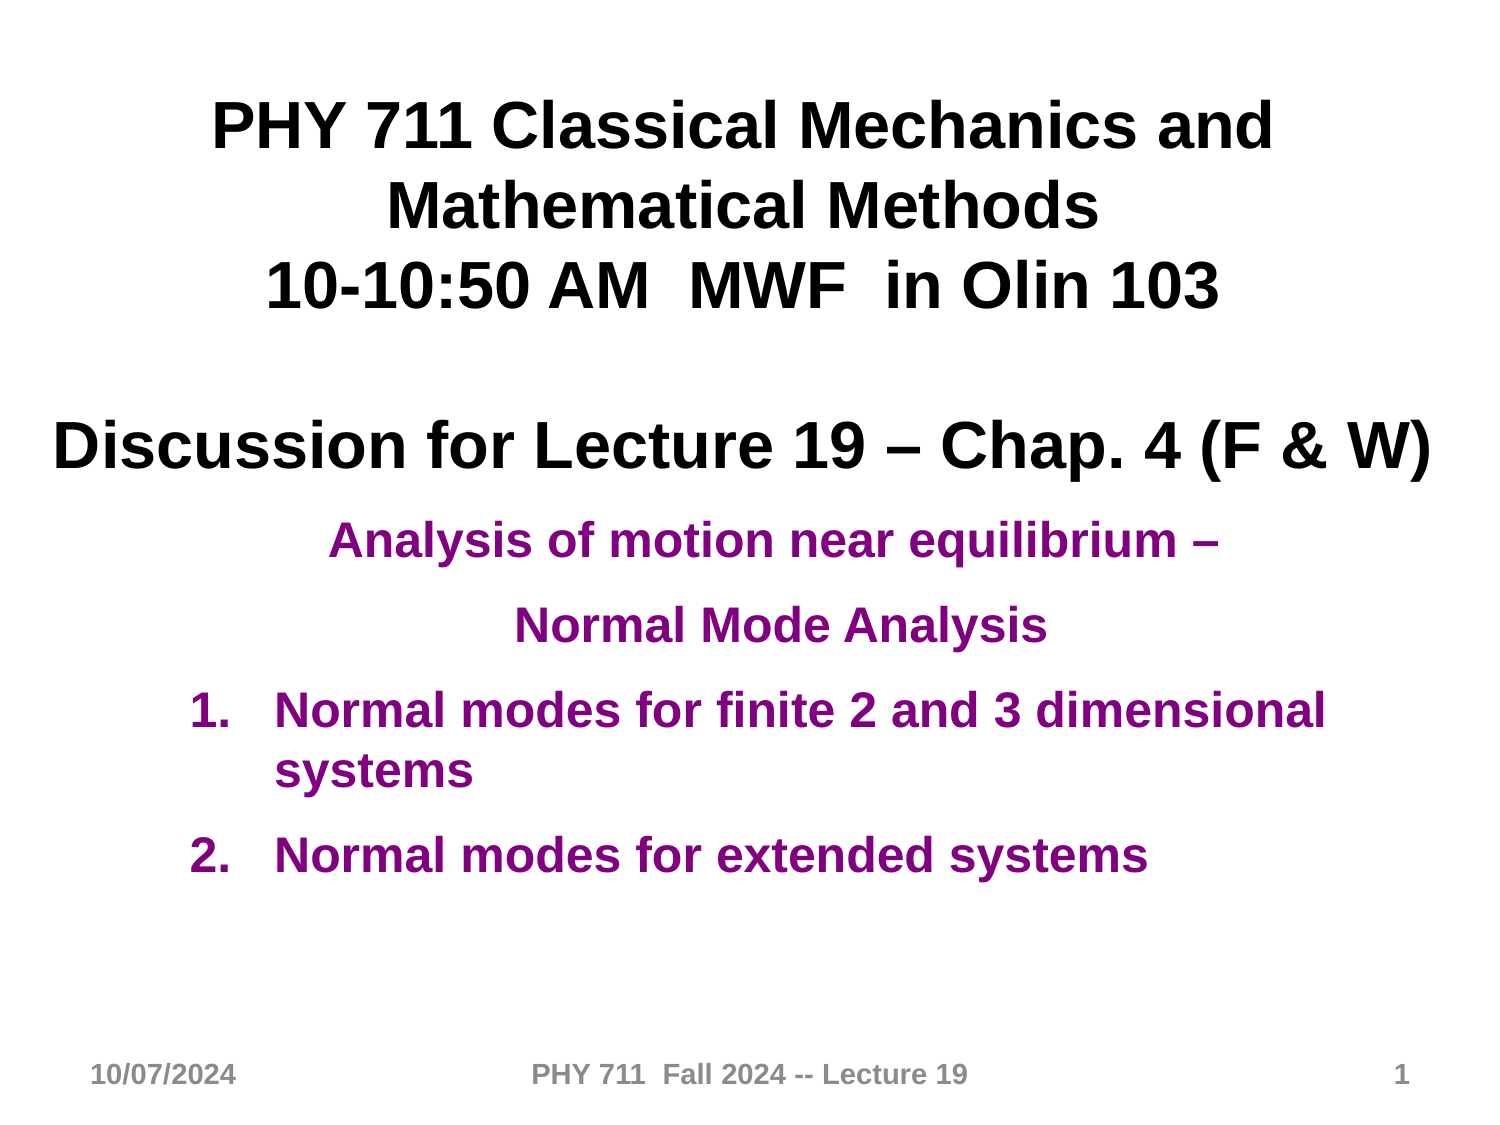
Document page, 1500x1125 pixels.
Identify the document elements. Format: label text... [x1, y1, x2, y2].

text_box PHY 711 Classical Mechanics and Mathematical Methods 10-10:50 AM MWF in Olin 103 Discussion for Lecture 19 – Chap. 4 (F & W) Analysis of motion near equilibrium – Normal Mode Analysis Normal modes for finite 2 and 3 dimensional systems Normal modes for extended systems [24, 74, 1463, 890]
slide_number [75, 1042, 425, 1103]
slide_number 1 [1074, 1042, 1425, 1103]
footer PHY 711 Fall 2024 -- Lecture 19 [512, 1042, 988, 1103]
